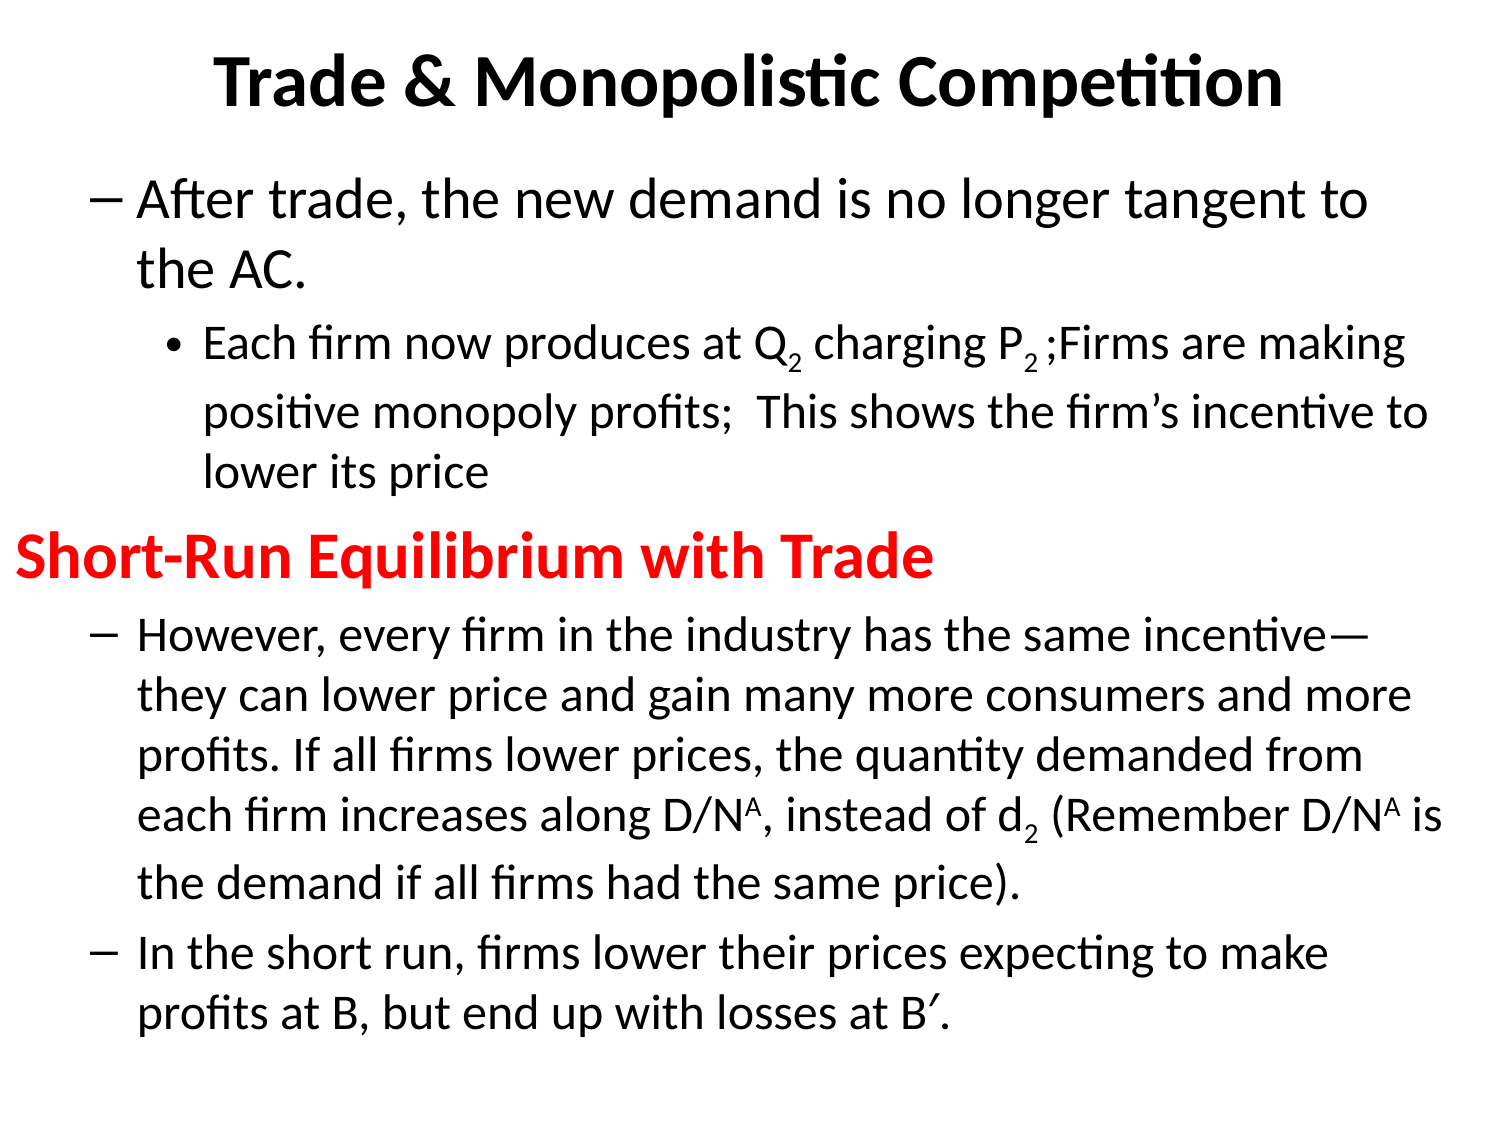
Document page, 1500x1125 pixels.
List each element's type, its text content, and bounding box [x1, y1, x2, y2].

title Trade & Monopolistic Competition [75, 0, 1425, 152]
list After trade, the new demand is no longer tangent to the AC. Each firm now produces at Q2 charging P2 ;Firms are making positive monopoly profits; This shows the firm’s incentive to lower its price Short-Run Equilibrium with Trade However, every firm in the industry has the same incentive—they can lower price and gain many more consumers and more profits. If all firms lower prices, the quantity demanded from each firm increases along D/NA, instead of d2 (Remember D/NA is the demand if all firms had the same price). In the short run, firms lower their prices expecting to make profits at B, but end up with losses at B′. [0, 152, 1465, 1067]
